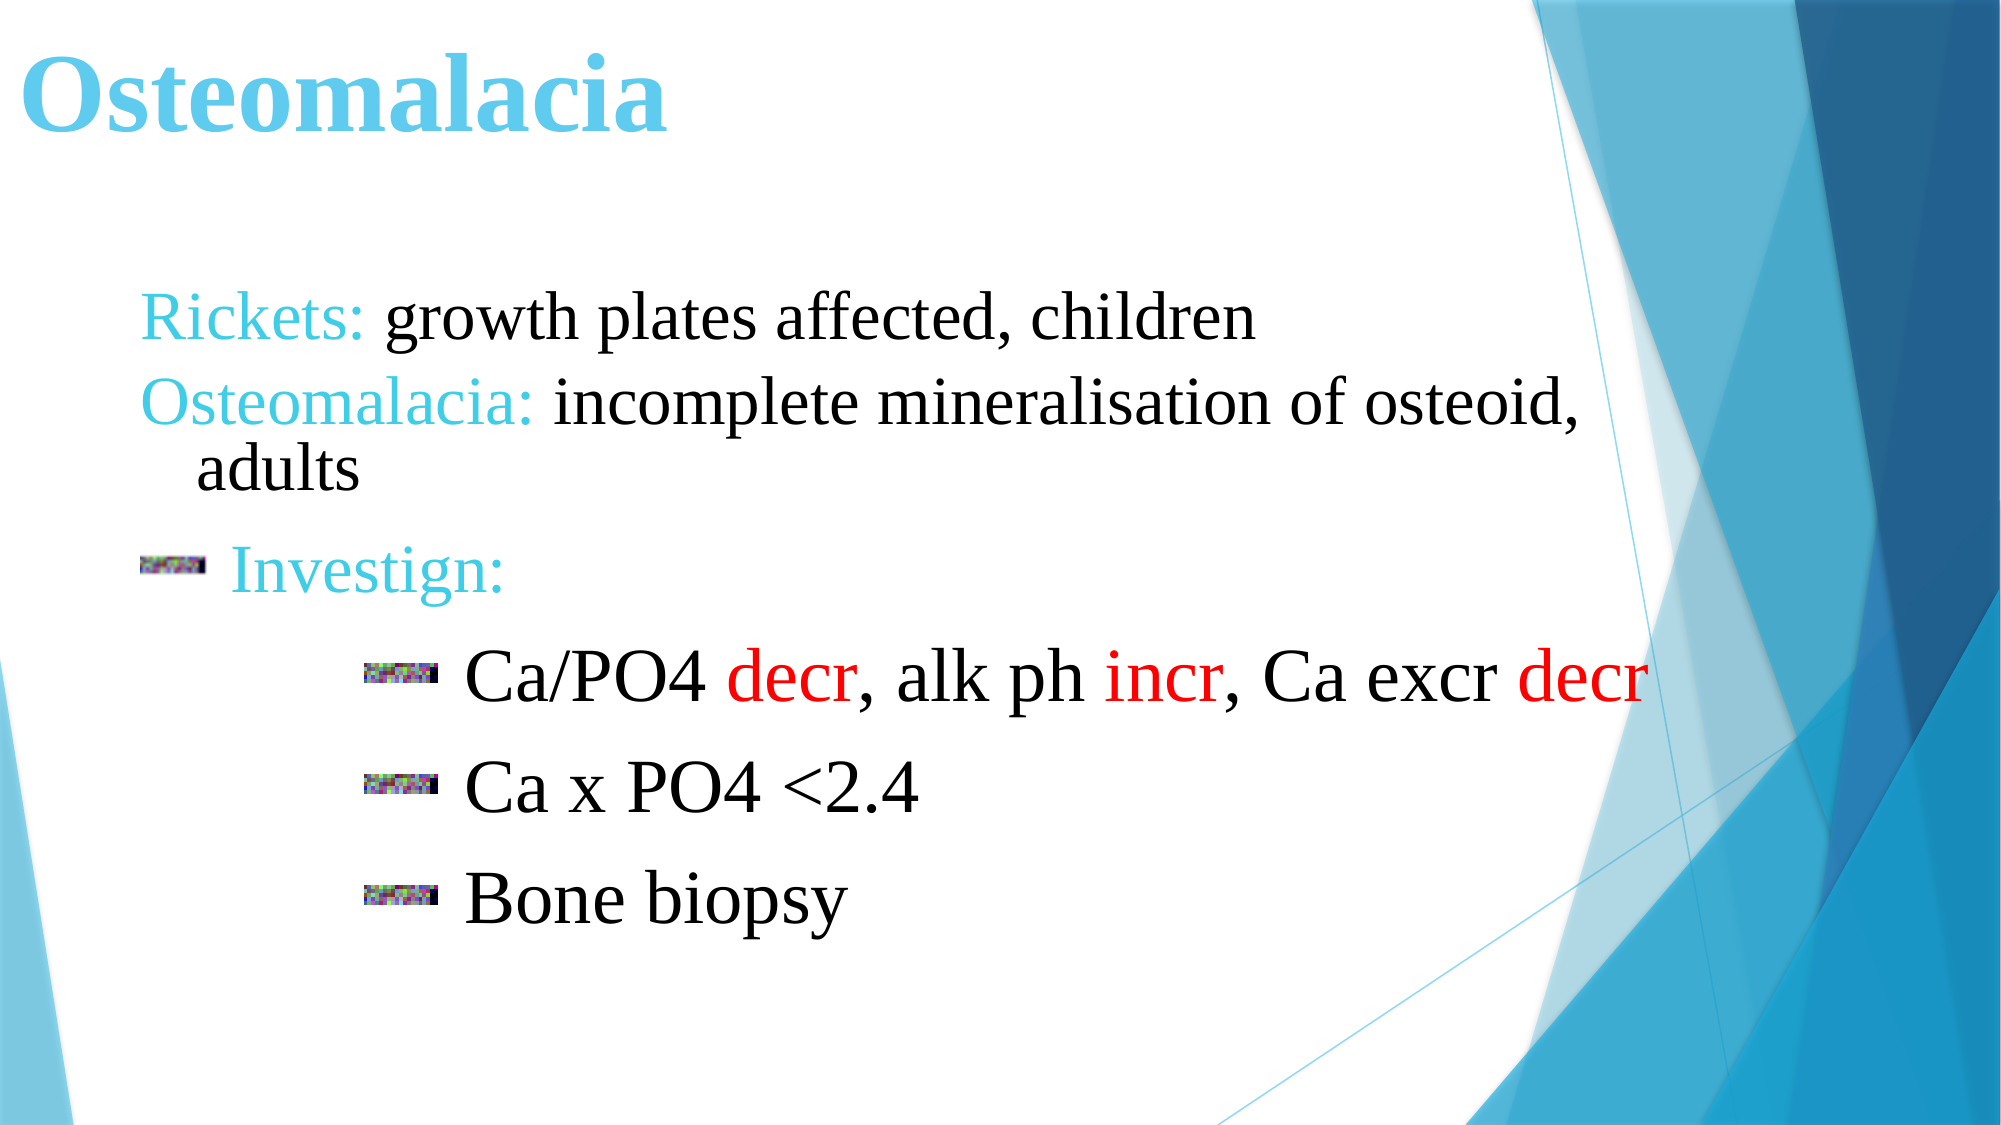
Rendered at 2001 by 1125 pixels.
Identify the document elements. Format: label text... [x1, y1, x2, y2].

picture [140, 543, 239, 586]
picture [364, 647, 474, 695]
picture [364, 758, 474, 806]
picture [364, 869, 474, 917]
title Osteomalacia [3, 11, 1279, 199]
list Rickets: growth plates affected, children Osteomalacia: incomplete mineralisation of osteoid, adults Investign: Ca/PO4 decr, alk ph incr, Ca excr decr Ca x PO4 <2.4 Bone biopsy [125, 278, 1674, 978]
